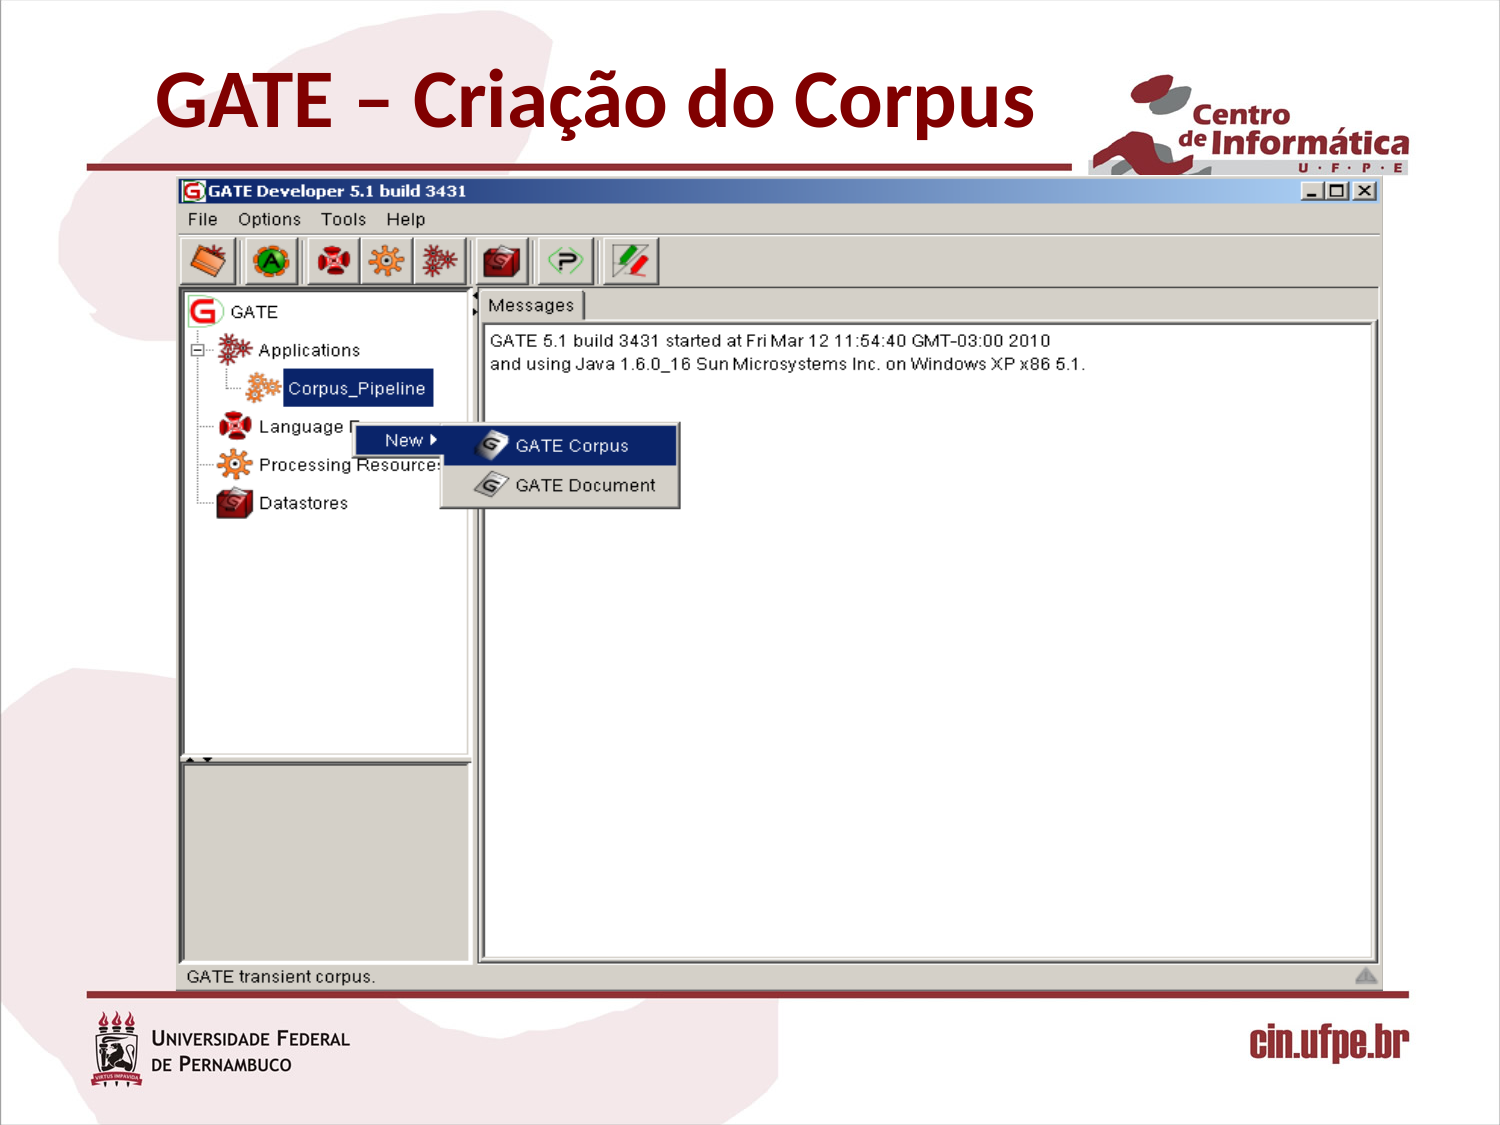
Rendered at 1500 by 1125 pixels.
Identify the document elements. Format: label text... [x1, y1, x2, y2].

title GATE – Criação do Corpus [140, 0, 1416, 188]
picture [0, 0, 1500, 1125]
